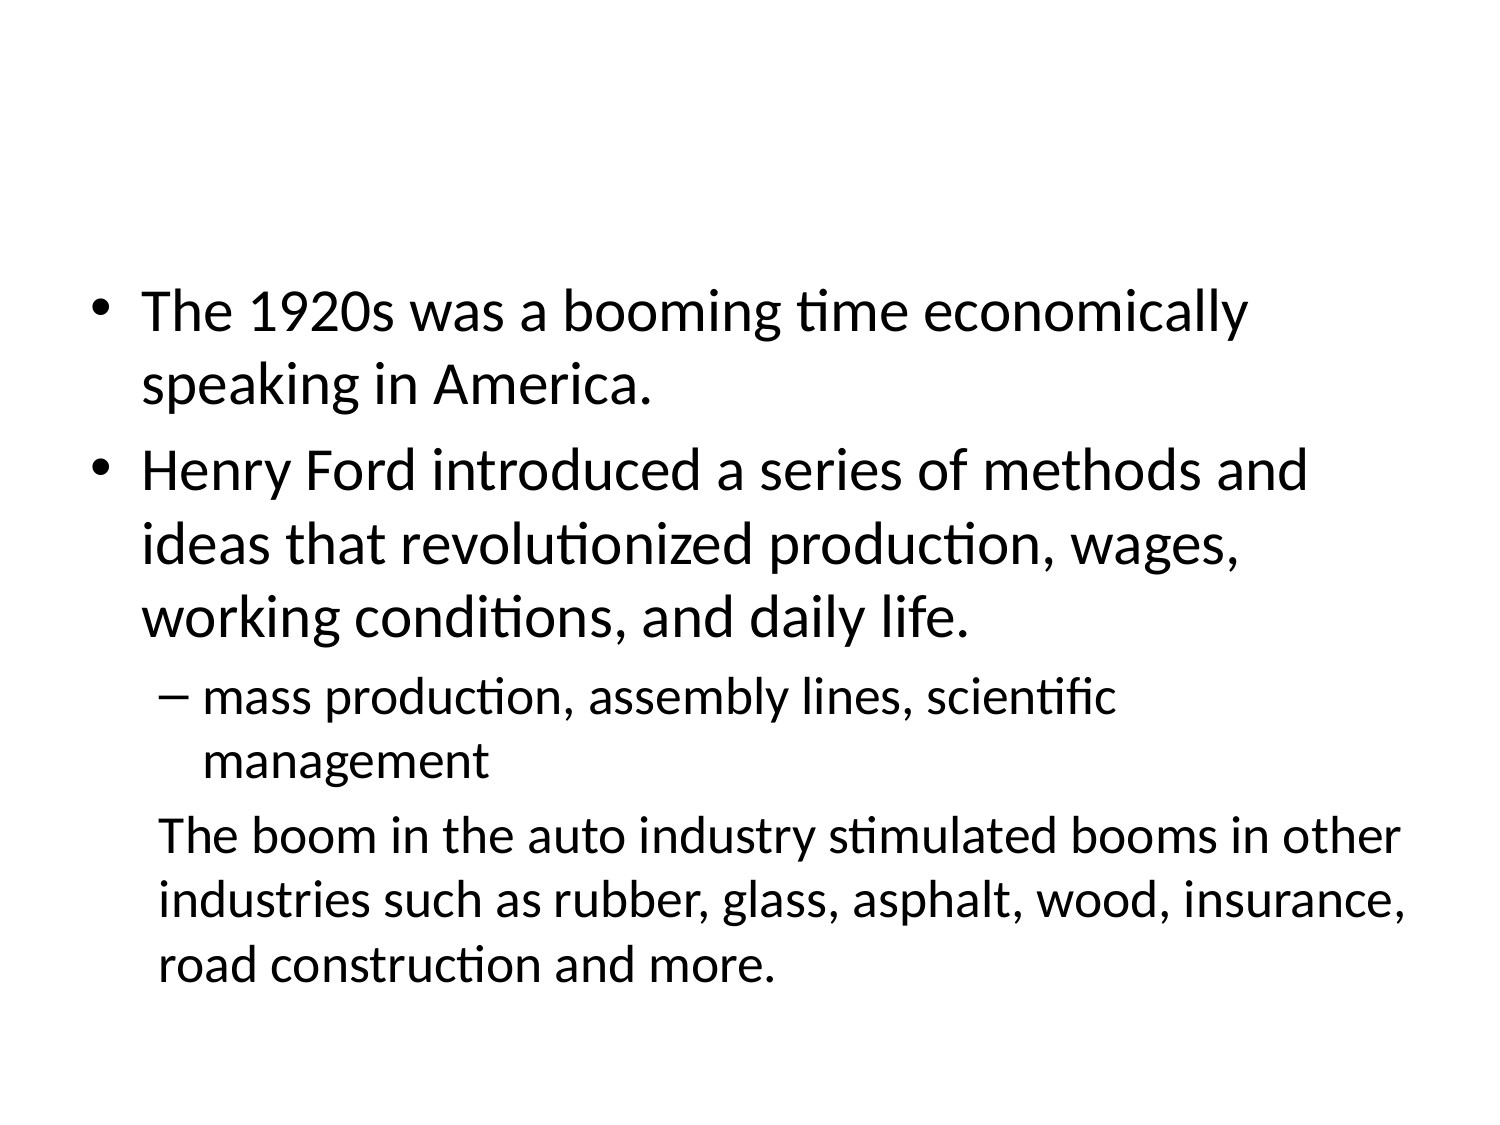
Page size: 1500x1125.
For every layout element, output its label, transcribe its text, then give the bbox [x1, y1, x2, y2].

list The 1920s was a booming time economically speaking in America. Henry Ford introduced a series of methods and ideas that revolutionized production, wages, working conditions, and daily life. mass production, assembly lines, scientific management The boom in the auto industry stimulated booms in other industries such as rubber, glass, asphalt, wood, insurance, road construction and more. [75, 262, 1425, 1005]
